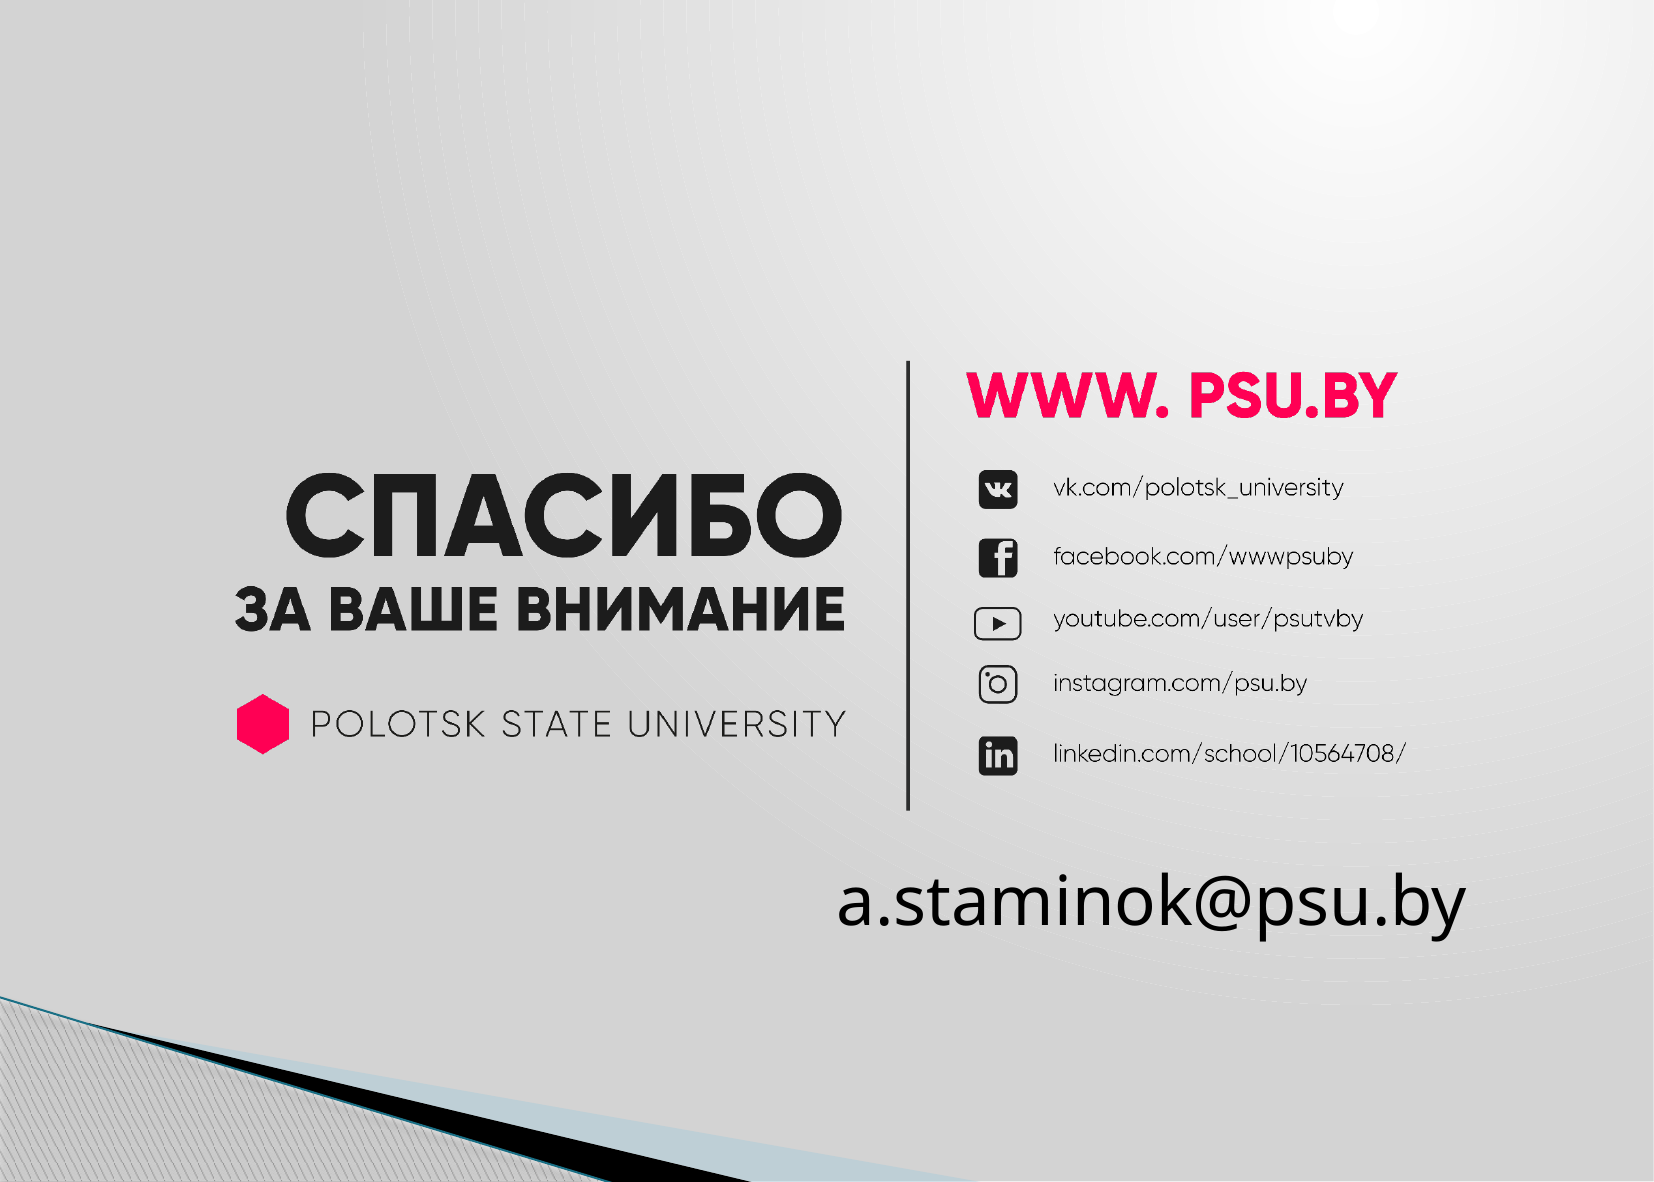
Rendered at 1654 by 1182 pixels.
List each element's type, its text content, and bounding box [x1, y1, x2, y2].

text_box a.staminok@psu.by [791, 850, 1513, 946]
picture [211, 342, 1442, 819]
